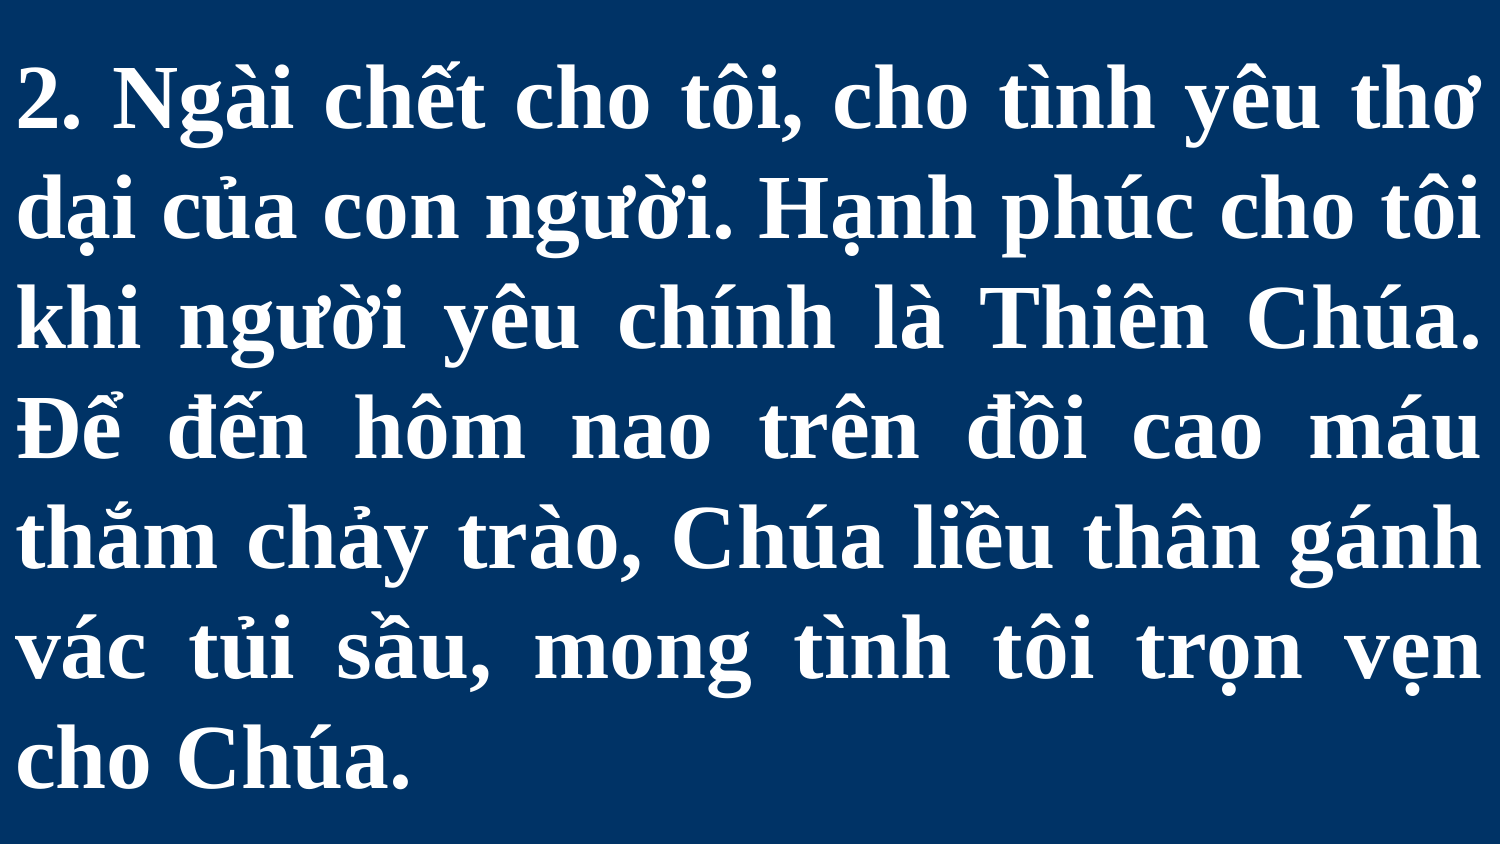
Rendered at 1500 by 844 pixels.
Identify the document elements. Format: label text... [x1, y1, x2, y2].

title 2. Ngài chết cho tôi, cho tình yêu thơ dại của con người. Hạnh phúc cho tôi khi người yêu chính là Thiên Chúa. Ðể đến hôm nao trên đồi cao máu thắm chảy trào, Chúa liều thân gánh vác tủi sầu, mong tình tôi trọn vẹn cho Chúa. [0, 0, 1500, 844]
